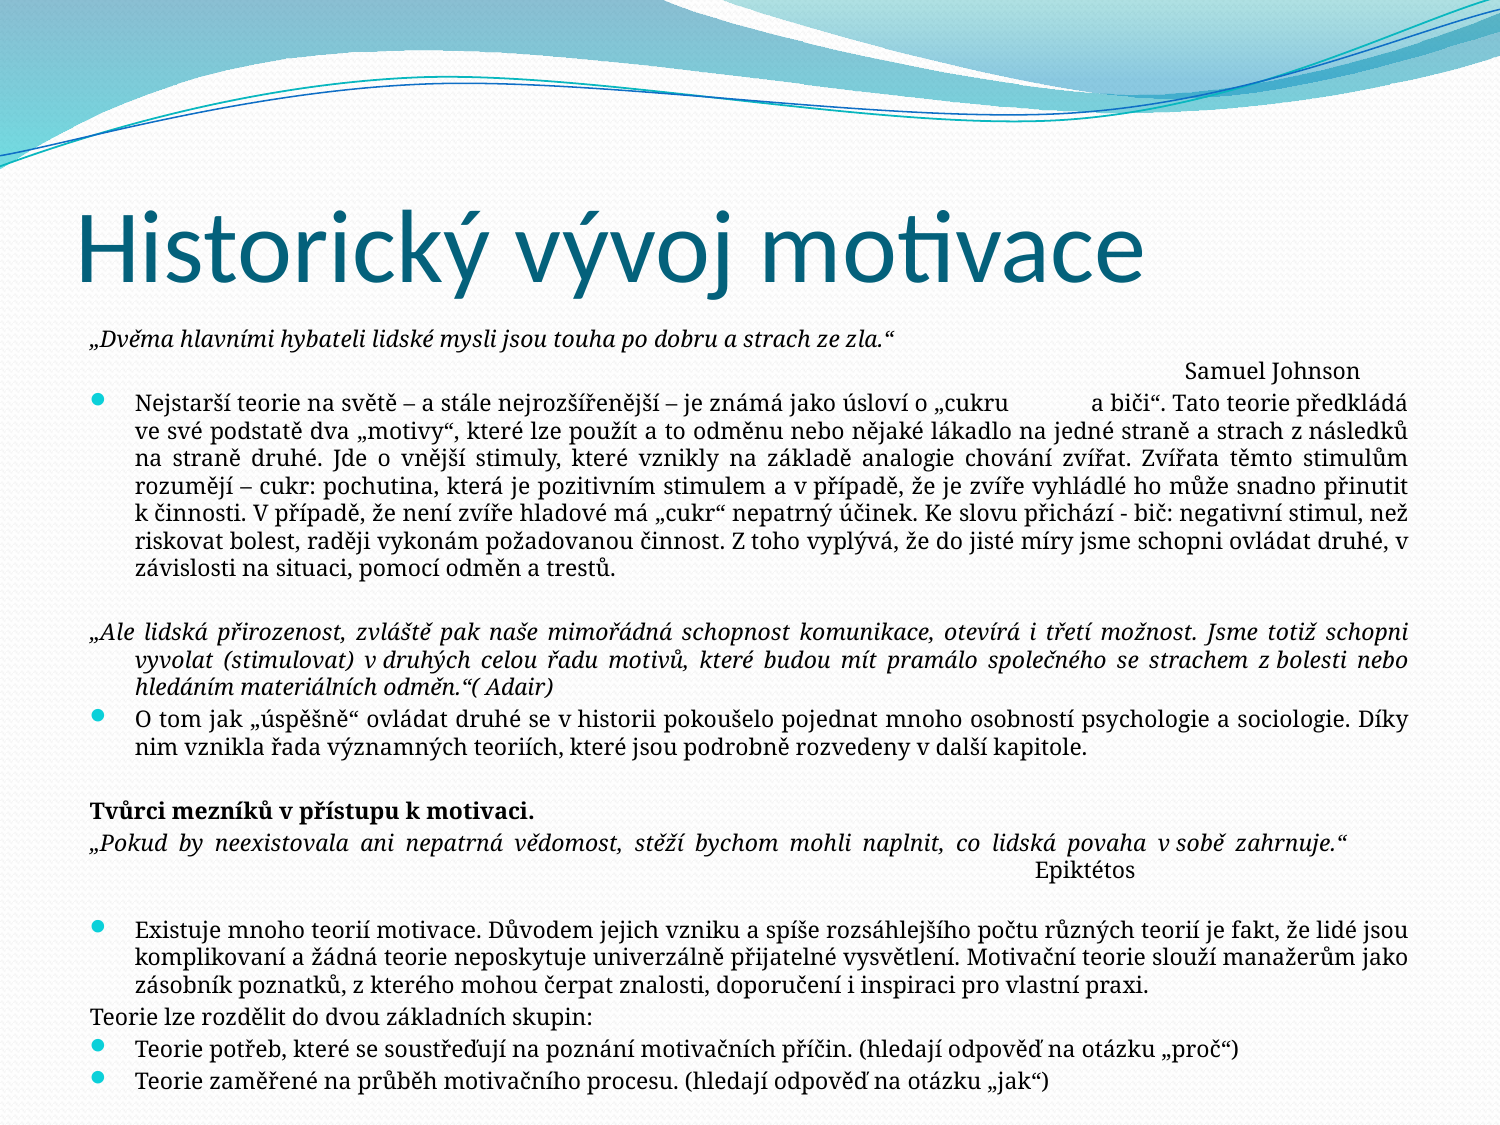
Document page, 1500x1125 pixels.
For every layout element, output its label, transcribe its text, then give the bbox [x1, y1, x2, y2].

title Historický vývoj motivace [75, 115, 1425, 303]
list „Dvěma hlavními hybateli lidské mysli jsou touha po dobru a strach ze zla.“ Samuel Johnson Nejstarší teorie na světě – a stále nejrozšířenější – je známá jako úsloví o „cukru a biči“. Tato teorie předkládá ve své podstatě dva „motivy“, které lze použít a to odměnu nebo nějaké lákadlo na jedné straně a strach z následků na straně druhé. Jde o vnější stimuly, které vznikly na základě analogie chování zvířat. Zvířata těmto stimulům rozumějí – cukr: pochutina, která je pozitivním stimulem a v případě, že je zvíře vyhládlé ho může snadno přinutit k činnosti. V případě, že není zvíře hladové má „cukr“ nepatrný účinek. Ke slovu přichází - bič: negativní stimul, než riskovat bolest, raději vykonám požadovanou činnost. Z toho vyplývá, že do jisté míry jsme schopni ovládat druhé, v závislosti na situaci, pomocí odměn a trestů. „Ale lidská přirozenost, zvláště pak naše mimořádná schopnost komunikace, otevírá i třetí možnost. Jsme totiž schopni vyvolat (stimulovat) v druhých celou řadu motivů, které budou mít pramálo společného se strachem z bolesti nebo hledáním materiálních odměn.“( Adair) O tom jak „úspěšně“ ovládat druhé se v historii pokoušelo pojednat mnoho osobností psychologie a sociologie. Díky nim vznikla řada významných teoriích, které jsou podrobně rozvedeny v další kapitole. Tvůrci mezníků v přístupu k motivaci. „Pokud by neexistovala ani nepatrná vědomost, stěží bychom mohli naplnit, co lidská povaha v sobě zahrnuje.“ Epiktétos Existuje mnoho teorií motivace. Důvodem jejich vzniku a spíše rozsáhlejšího počtu různých teorií je fakt, že lidé jsou komplikovaní a žádná teorie neposkytuje univerzálně přijatelné vysvětlení. Motivační teorie slouží manažerům jako zásobník poznatků, z kterého mohou čerpat znalosti, doporučení i inspiraci pro vlastní praxi. Teorie lze rozdělit do dvou základních skupin: Teorie potřeb, které se soustřeďují na poznání motivačních příčin. (hledají odpověď na otázku „proč“) Teorie zaměřené na průběh motivačního procesu. (hledají odpověď na otázku „jak“) [75, 317, 1425, 1038]
